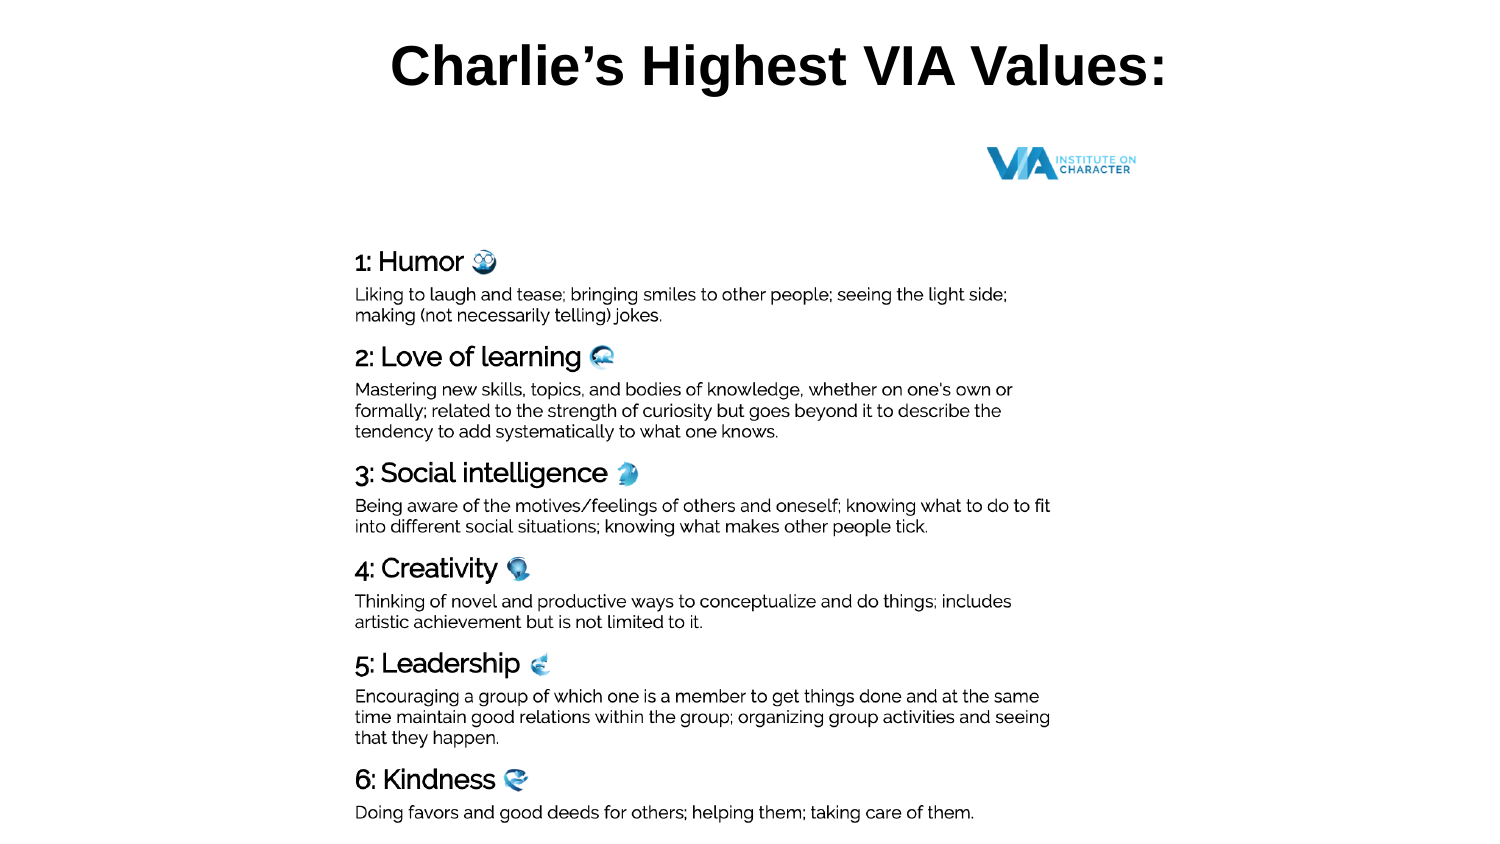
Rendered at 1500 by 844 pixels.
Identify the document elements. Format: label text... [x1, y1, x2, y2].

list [342, 121, 1162, 833]
text_box Charlie’s Highest VIA Values: [379, 23, 1187, 104]
